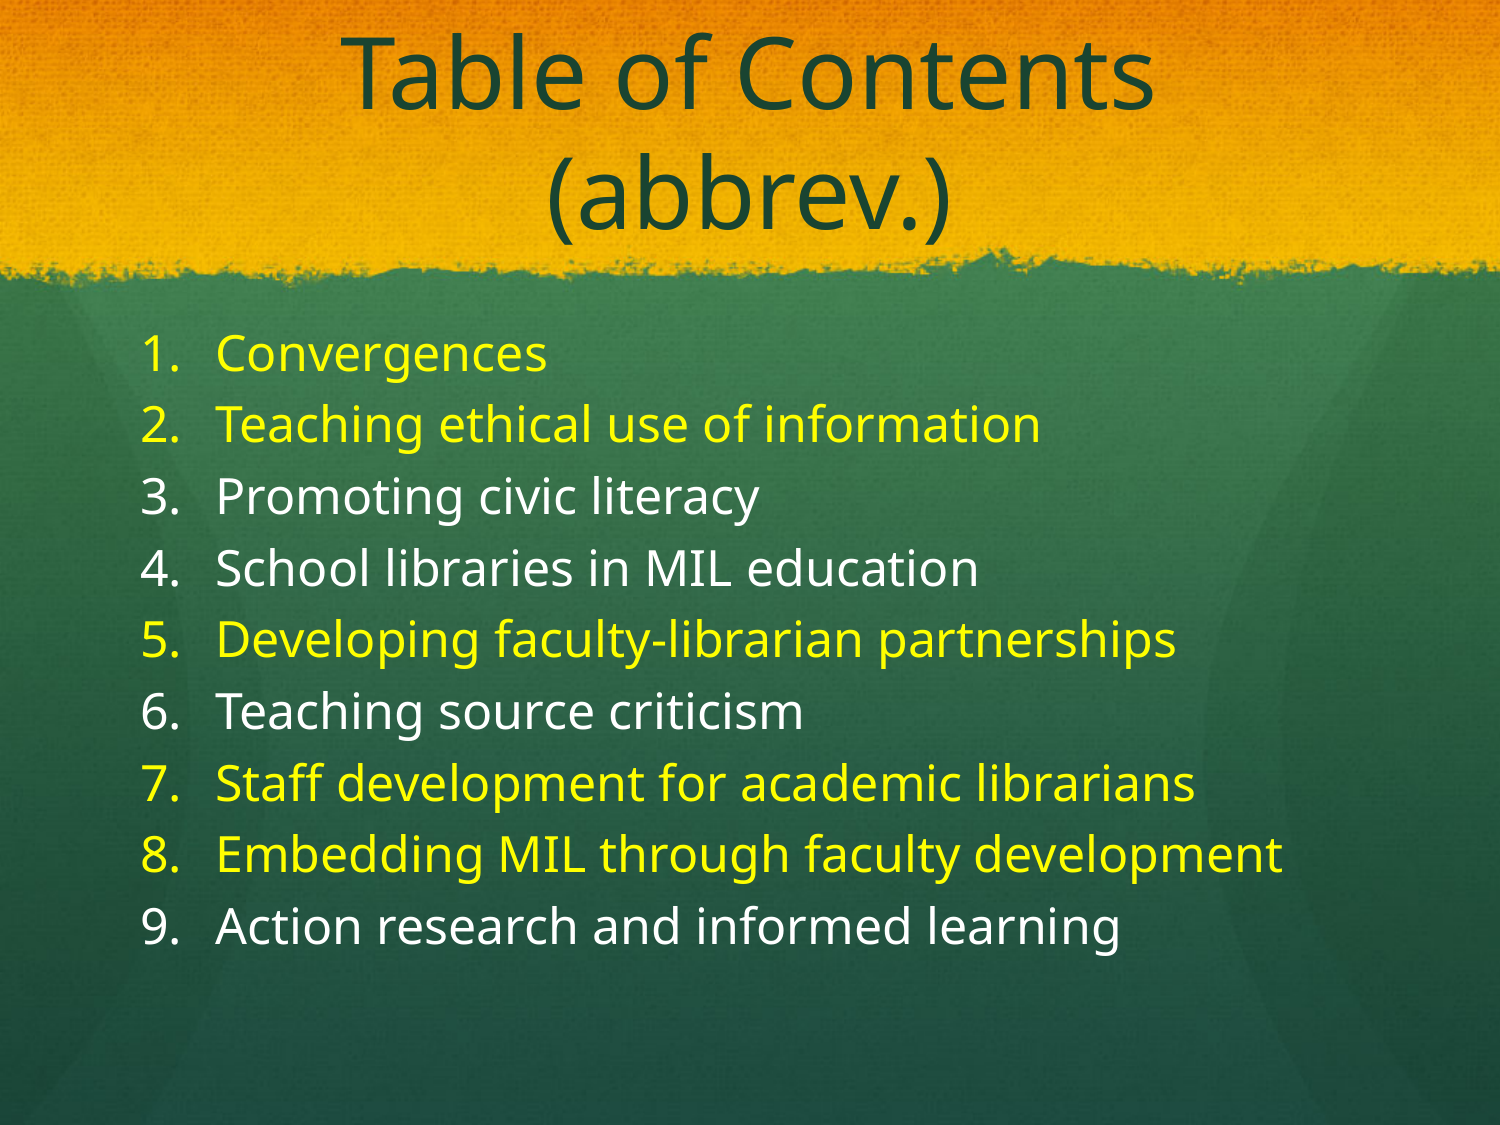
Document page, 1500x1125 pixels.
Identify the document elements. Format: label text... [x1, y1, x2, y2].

picture [0, 0, 1500, 1125]
list Convergences Teaching ethical use of information Promoting civic literacy School libraries in MIL education Developing faculty-librarian partnerships Teaching source criticism Staff development for academic librarians Embedding MIL through faculty development Action research and informed learning [125, 339, 1375, 1026]
title Table of Contents (abbrev.) [125, 13, 1375, 246]
